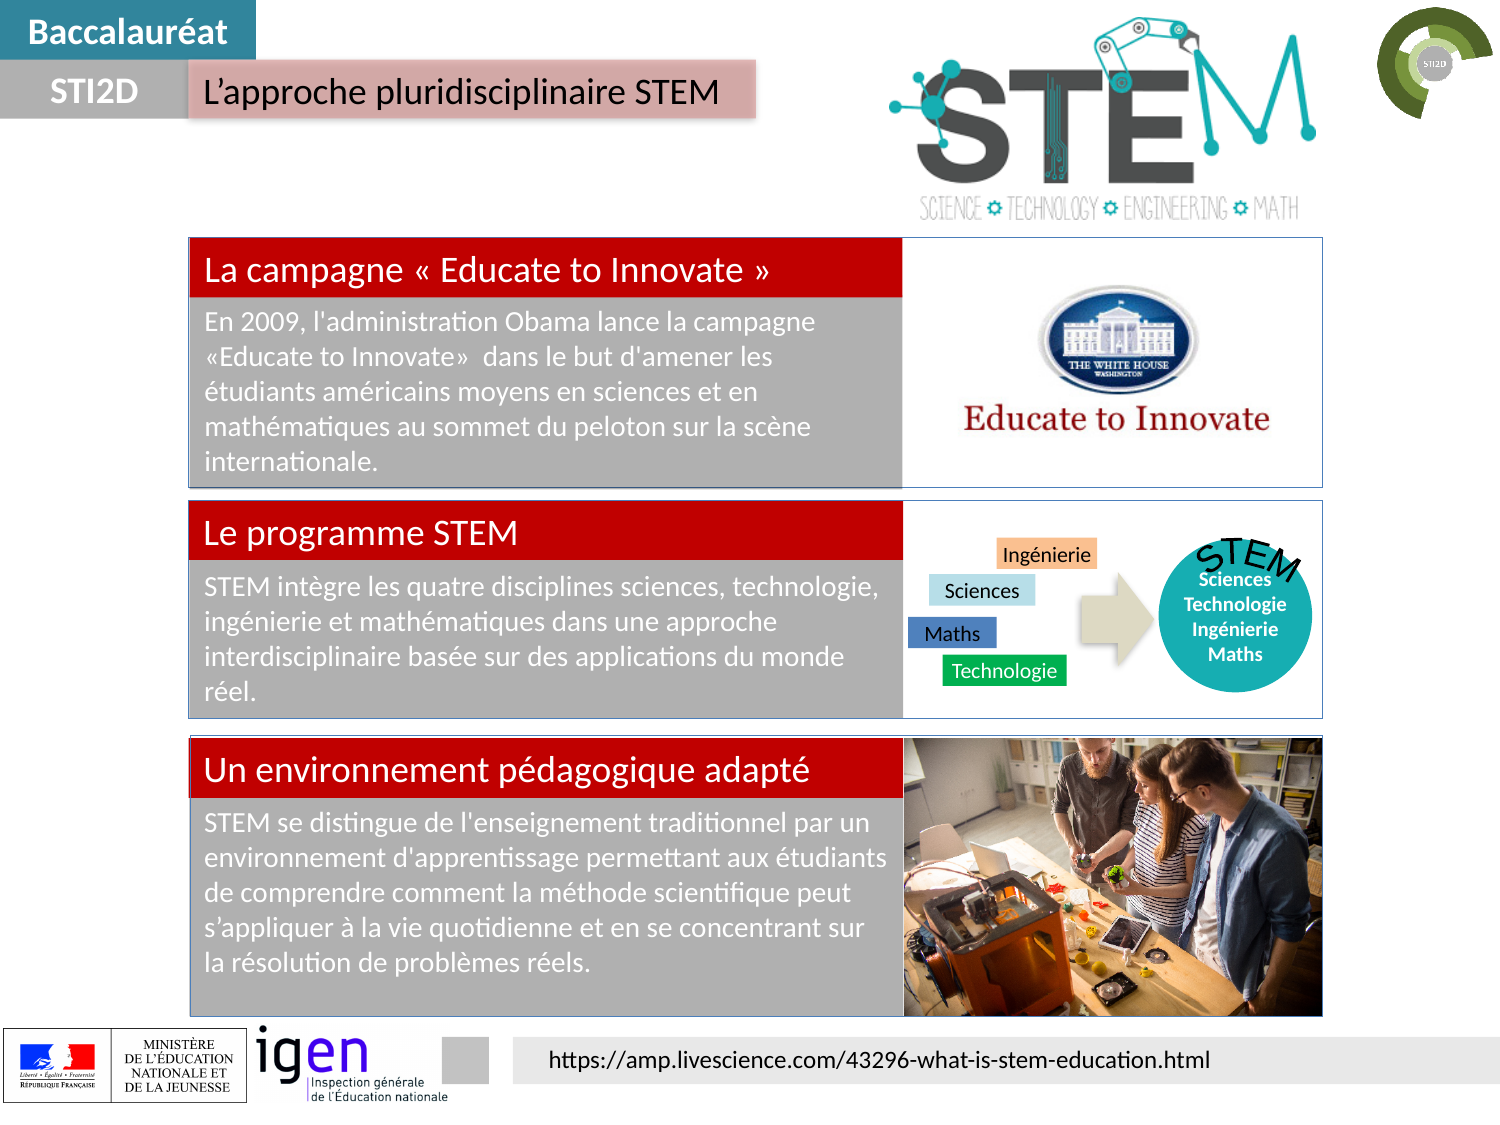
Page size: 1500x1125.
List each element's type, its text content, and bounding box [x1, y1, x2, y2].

text_box [188, 500, 1323, 719]
picture [947, 275, 1298, 458]
picture [3, 1028, 247, 1103]
text_box L’approche pluridisciplinaire STEM [188, 59, 803, 120]
text_box Baccalauréat [0, 0, 256, 60]
picture [254, 1023, 450, 1103]
text_box [512, 1036, 1500, 1085]
picture [889, 16, 1316, 220]
text_box En 2009, l'administration Obama lance la campagne «Educate to Innovate» dans le but d'amener les étudiants américains moyens en sciences et en mathématiques au sommet du peloton sur la scène internationale. [189, 298, 903, 490]
text_box [903, 237, 1323, 488]
text_box La campagne « Educate to Innovate » [189, 237, 903, 298]
picture [904, 737, 1323, 1017]
text_box https://amp.livescience.com/43296-what-is-stem-education.html [533, 1036, 1275, 1082]
text_box STI2D [0, 60, 185, 119]
picture [1377, 6, 1493, 119]
text_box [441, 1036, 489, 1085]
text_box [190, 735, 1323, 1017]
